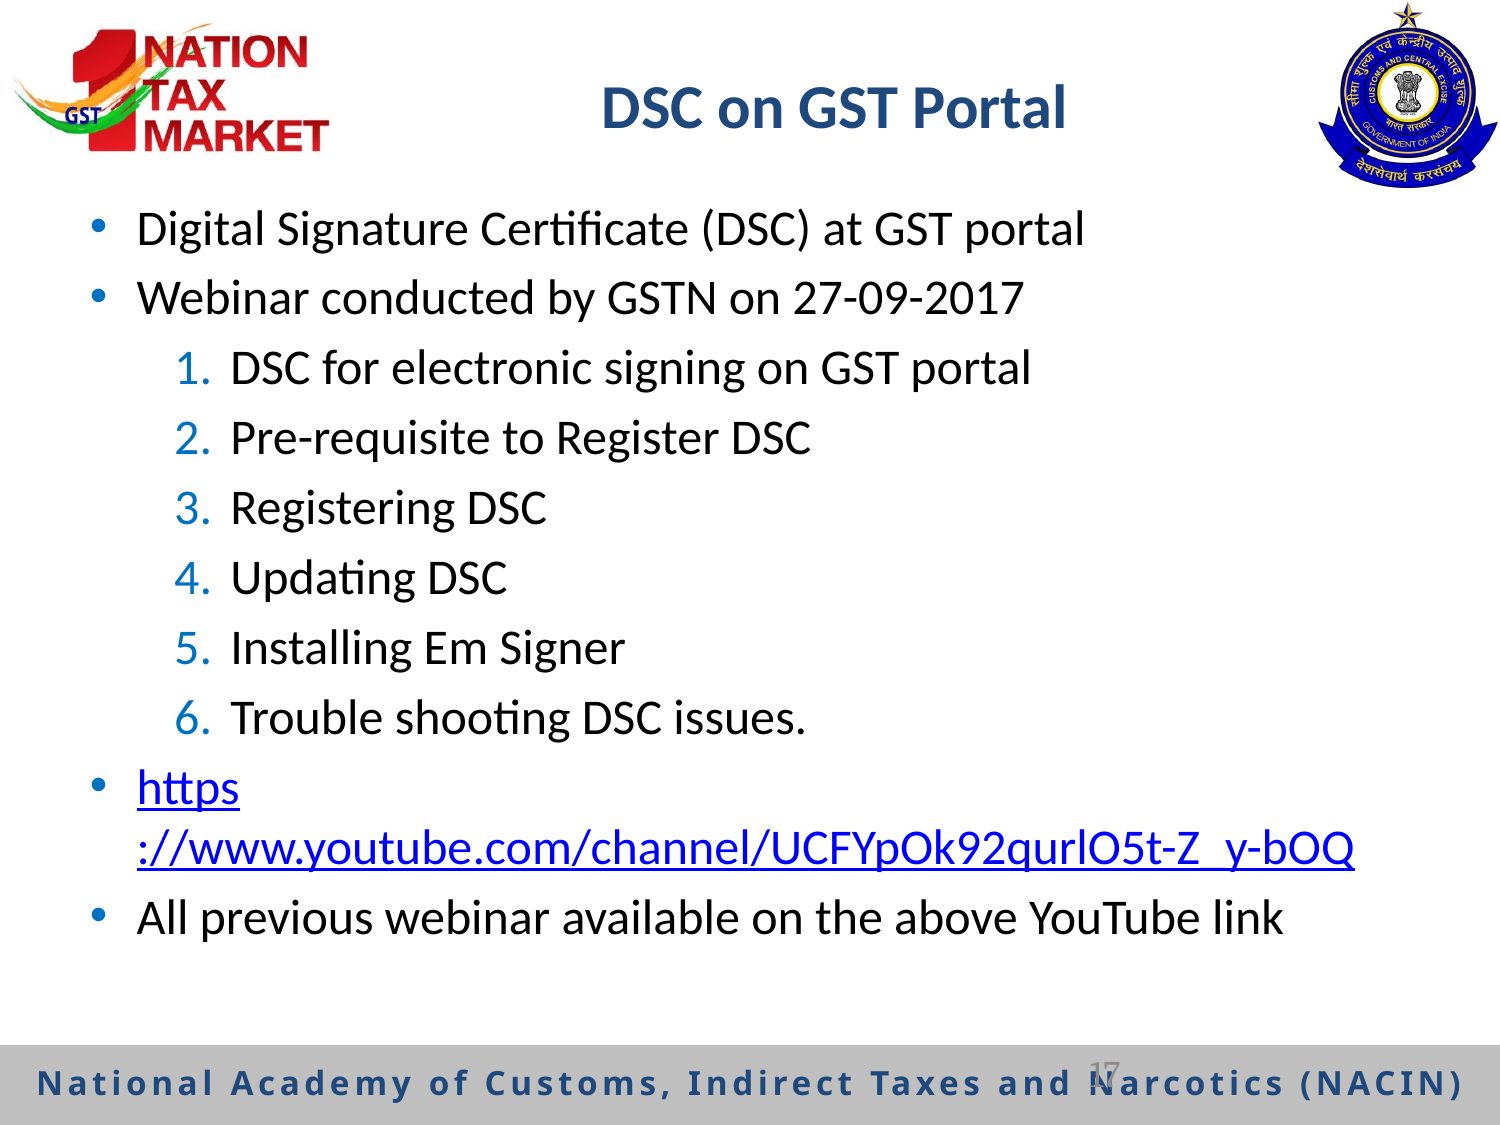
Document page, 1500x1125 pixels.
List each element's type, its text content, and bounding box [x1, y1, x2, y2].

picture [1316, 2, 1500, 188]
picture [0, 1, 339, 169]
title DSC on GST Portal [337, 18, 1333, 188]
list Digital Signature Certificate (DSC) at GST portal Webinar conducted by GSTN on 27-09-2017 DSC for electronic signing on GST portal Pre-requisite to Register DSC Registering DSC Updating DSC Installing Em Signer Trouble shooting DSC issues. https://www.youtube.com/channel/UCFYpOk92qurlO5t-Z_y-bOQ All previous webinar available on the above YouTube link [75, 187, 1425, 1005]
footer National Academy of Customs, Indirect Taxes and Narcotics (NACIN) [0, 1044, 1500, 1125]
